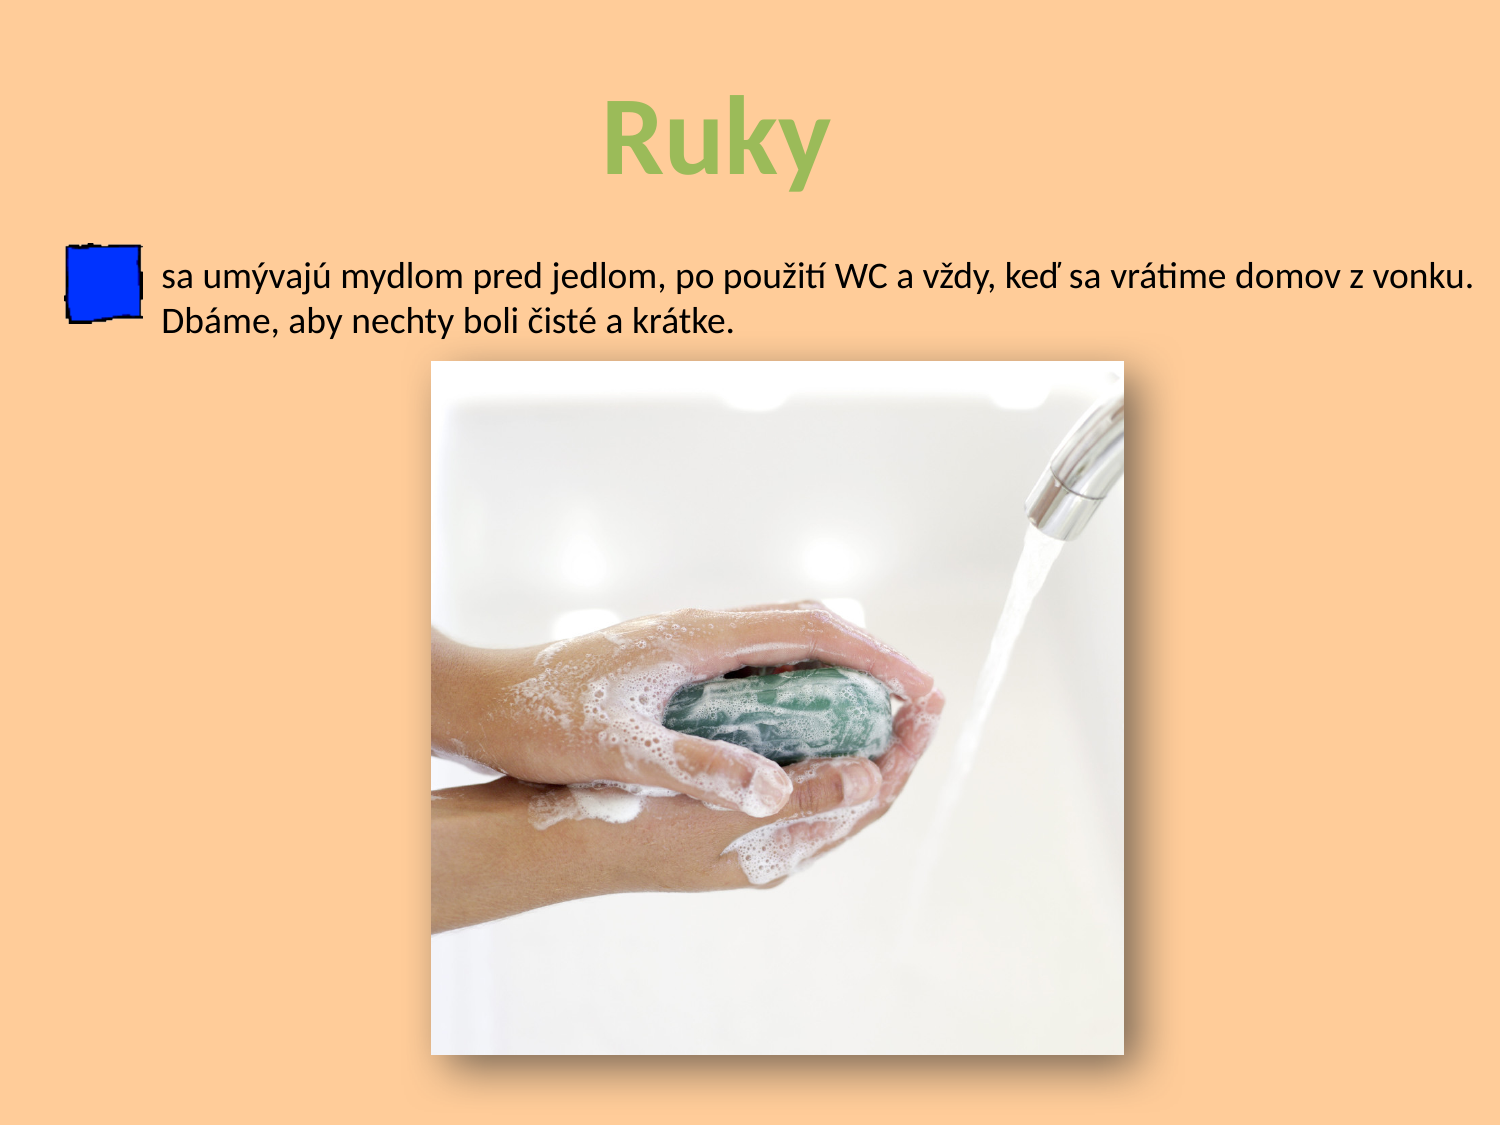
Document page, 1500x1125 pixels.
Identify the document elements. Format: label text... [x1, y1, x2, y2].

text_box sa umývajú mydlom pred jedlom, po použití WC a vždy, keď sa vrátime domov z vonku. Dbáme, aby nechty boli čisté a krátke. [146, 243, 1491, 349]
text_box Ruky [585, 54, 847, 205]
picture [64, 243, 144, 324]
picture [430, 361, 1124, 1055]
